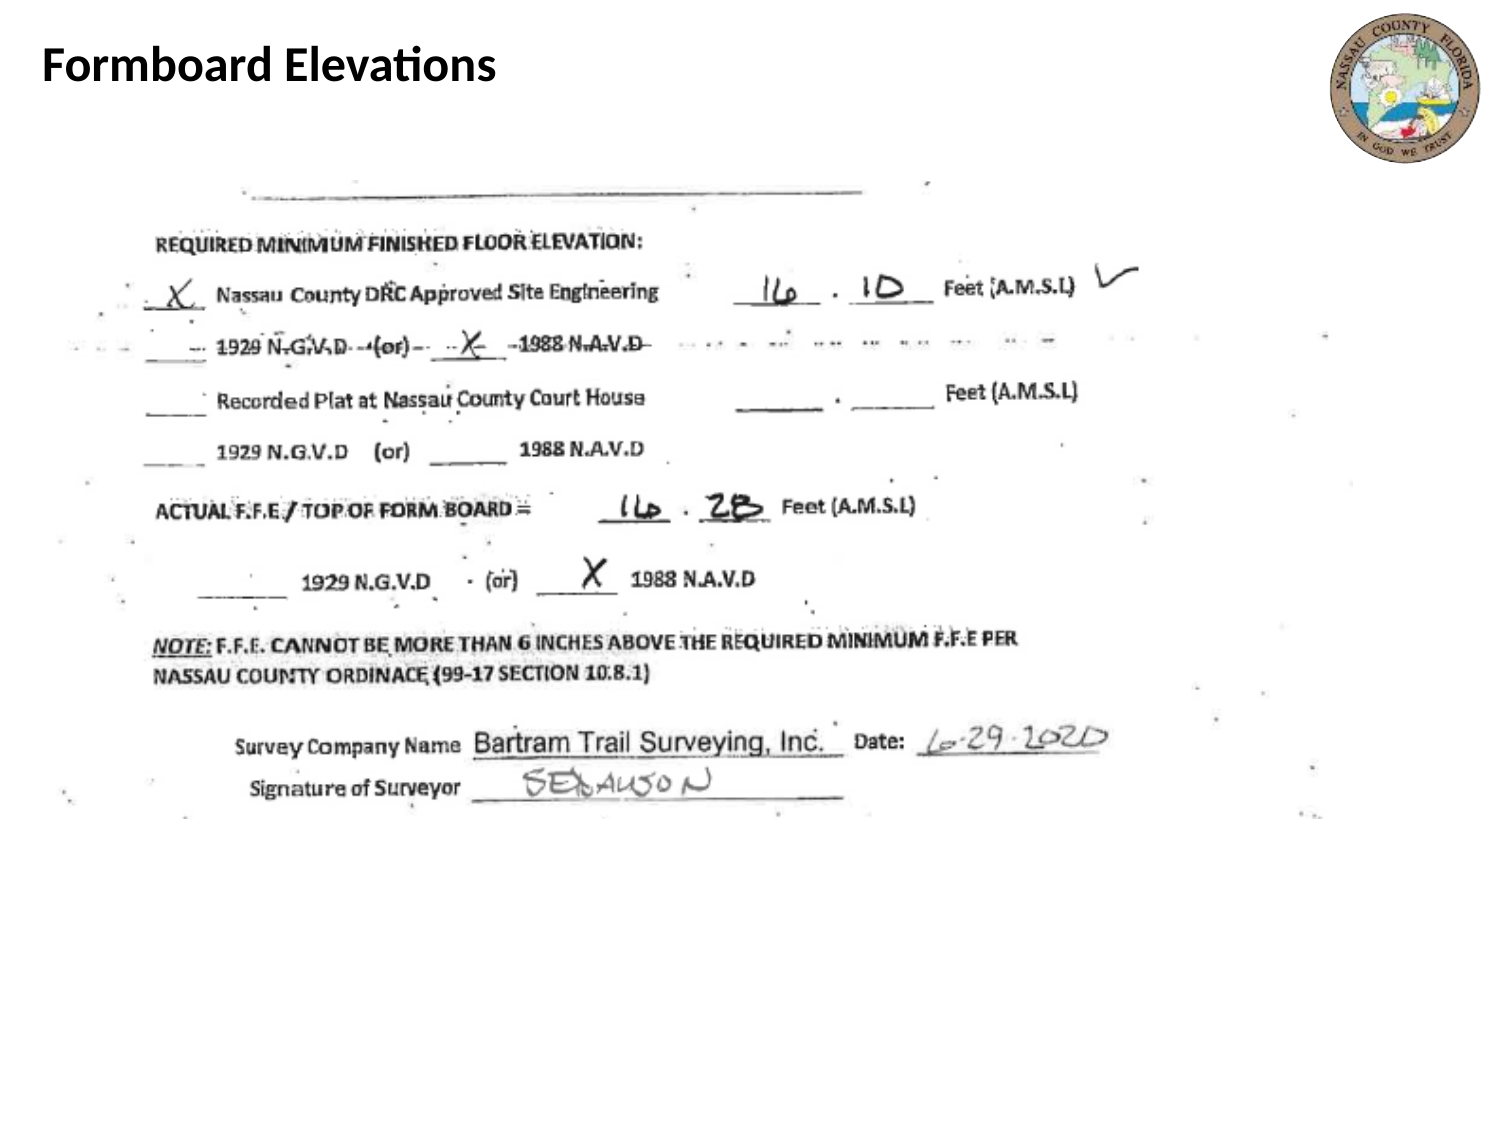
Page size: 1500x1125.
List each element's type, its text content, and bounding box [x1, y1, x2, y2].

title Formboard Elevations [27, 30, 1329, 147]
picture [1329, 13, 1481, 164]
picture [26, 180, 1353, 819]
